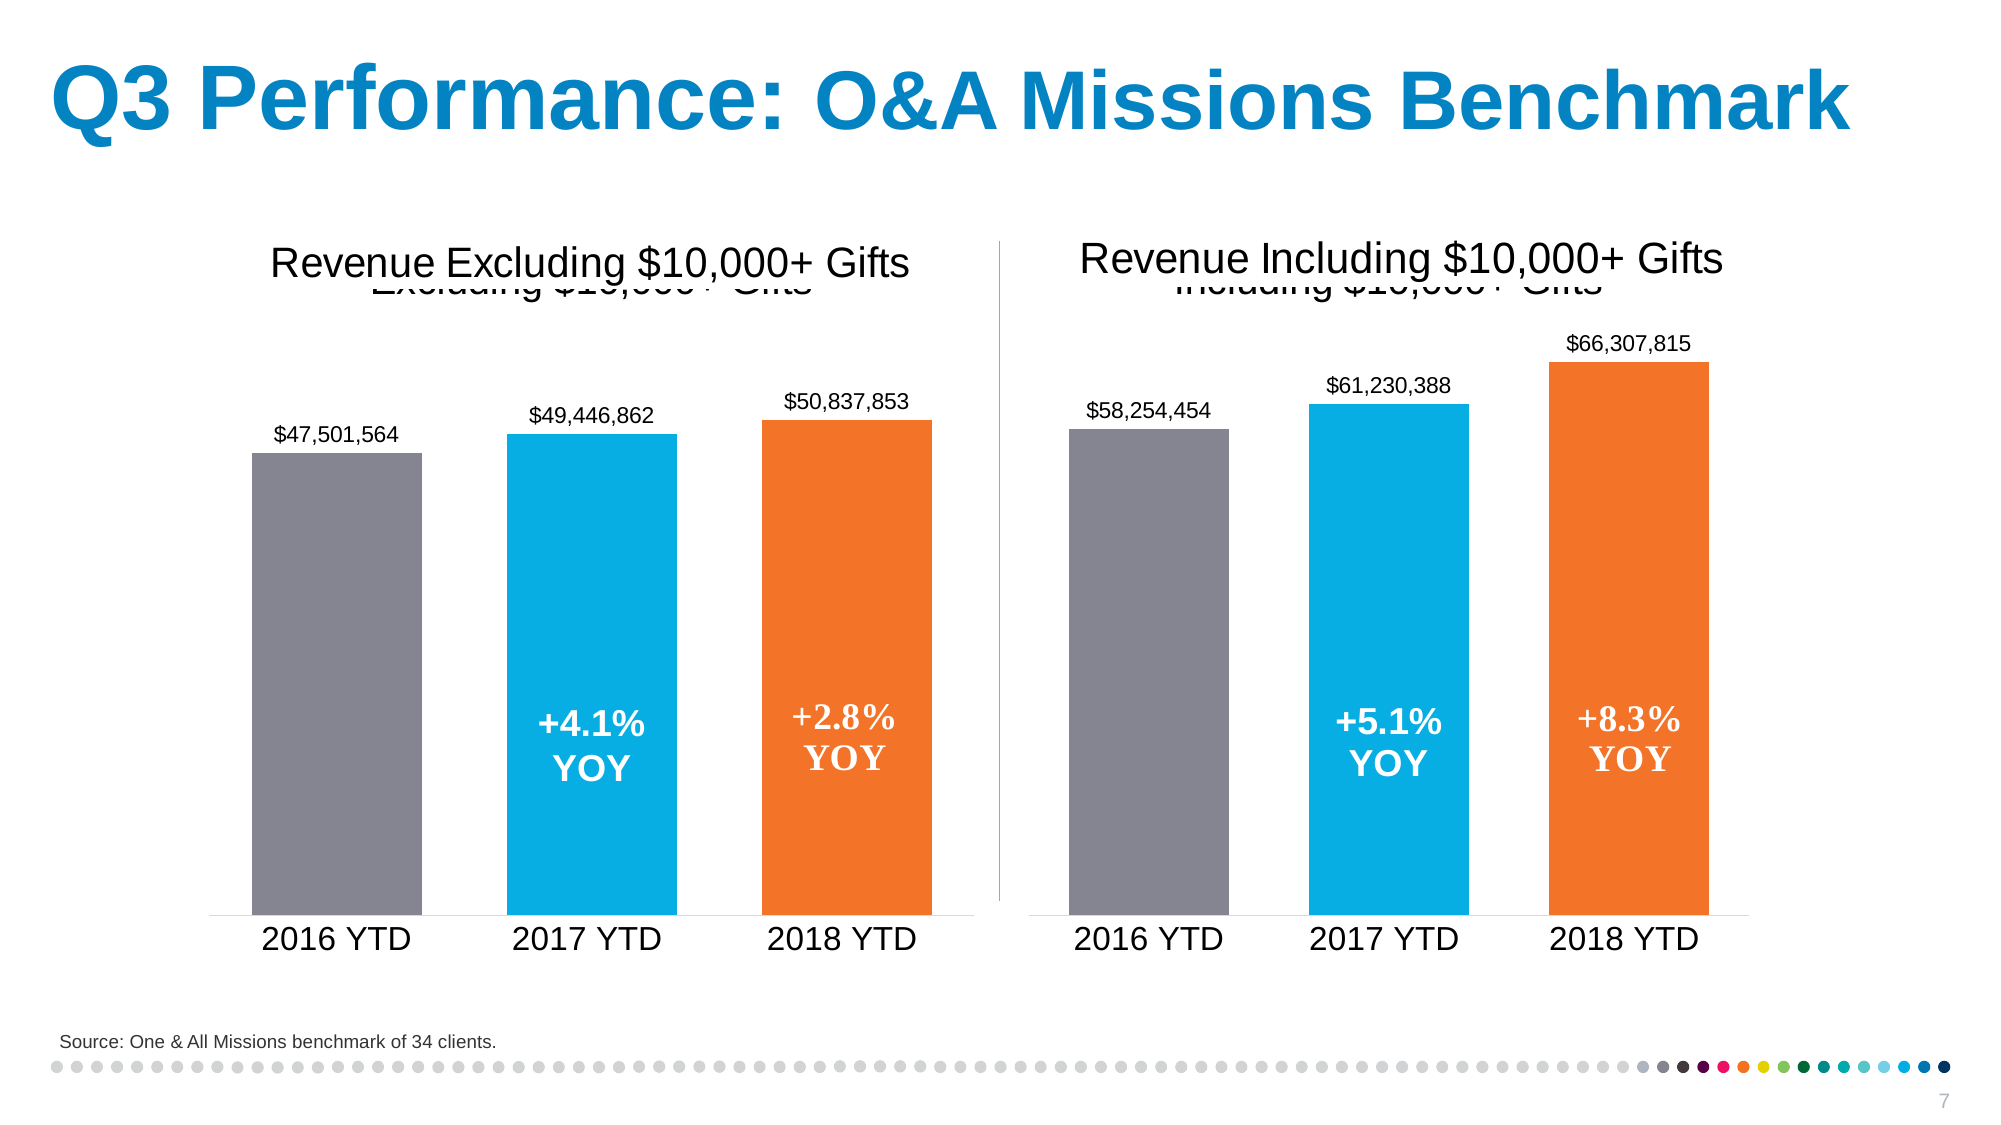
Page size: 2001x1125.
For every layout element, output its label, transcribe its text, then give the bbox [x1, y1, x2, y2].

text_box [193, 222, 990, 973]
picture [181, 234, 979, 290]
list Q3 Performance: O&A Missions Benchmark [50, 50, 1950, 132]
picture [9, 1055, 1992, 1075]
chart [1013, 222, 1764, 973]
footer Source: One & All Missions benchmark of 34 clients. [44, 1022, 1605, 1059]
picture [1047, 231, 1755, 289]
